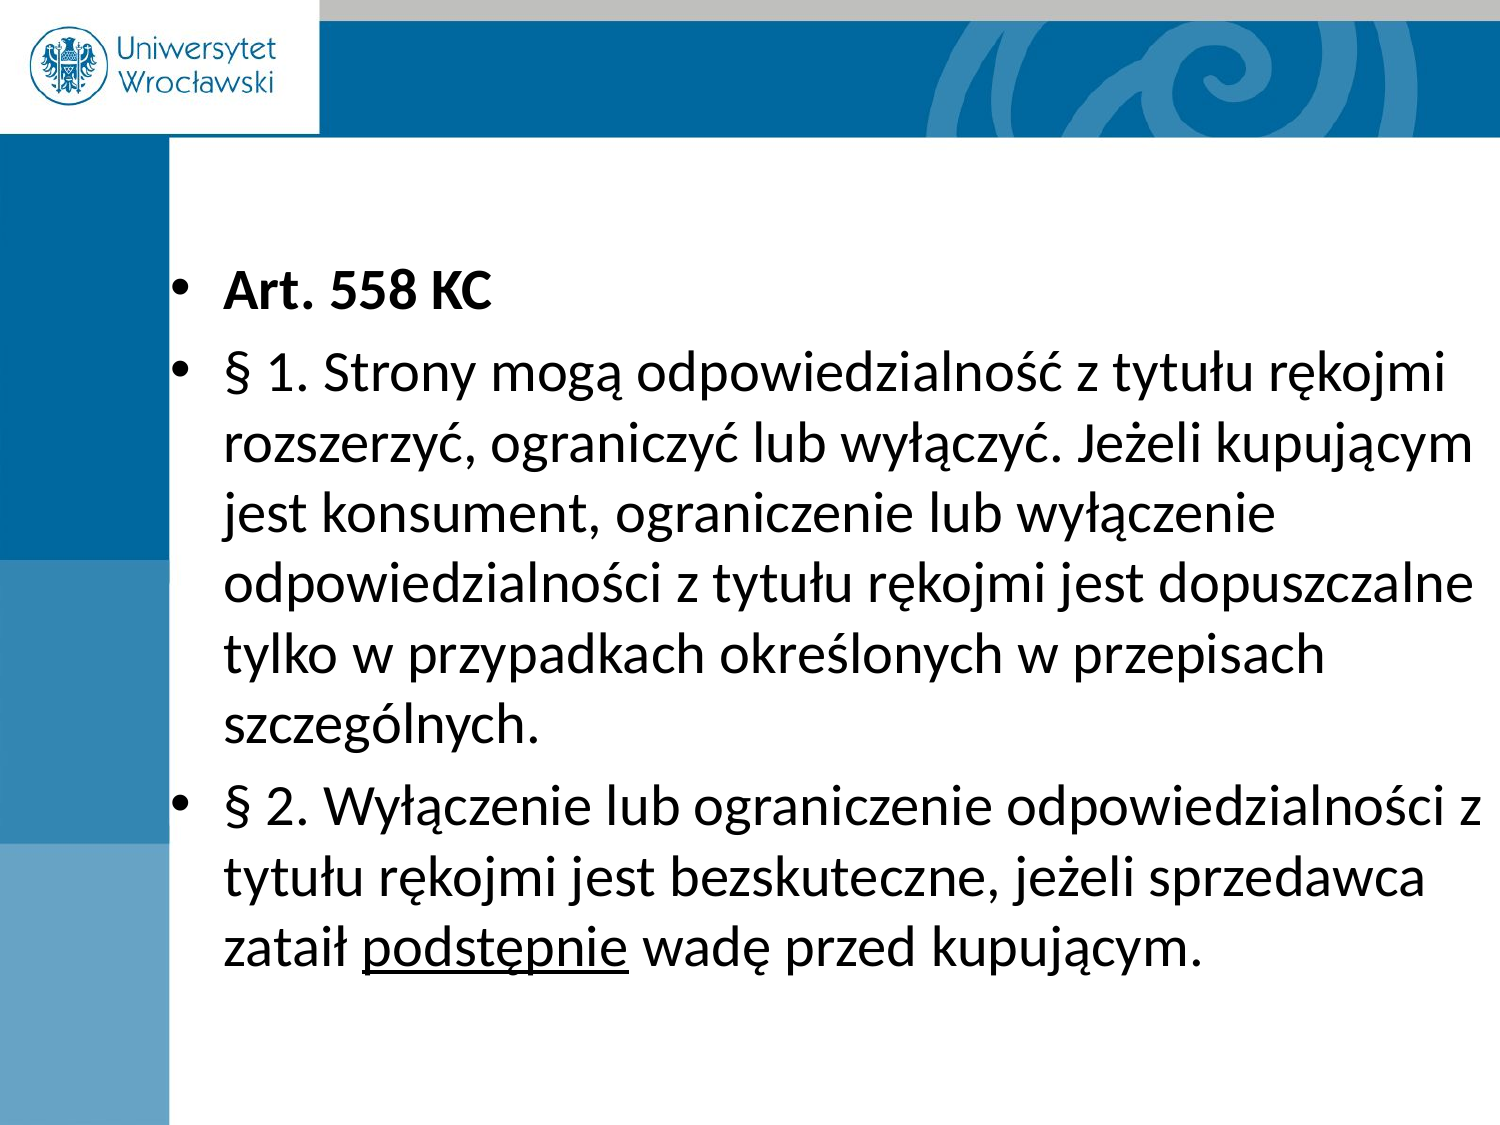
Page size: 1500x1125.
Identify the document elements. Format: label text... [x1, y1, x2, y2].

picture [0, 0, 1500, 243]
picture [0, 561, 1500, 1125]
picture [1420, 46, 1424, 74]
list Art. 558 KC § 1. Strony mogą odpowiedzialność z tytułu rękojmi rozszerzyć, ograniczyć lub wyłączyć. Jeżeli kupującym jest konsument, ograniczenie lub wyłączenie odpowiedzialności z tytułu rękojmi jest dopuszczalne tylko w przypadkach określonych w przepisach szczególnych. § 2. Wyłączenie lub ograniczenie odpowiedzialności z tytułu rękojmi jest bezskuteczne, jeżeli sprzedawca zataił podstępnie wadę przed kupującym. [154, 243, 1500, 986]
